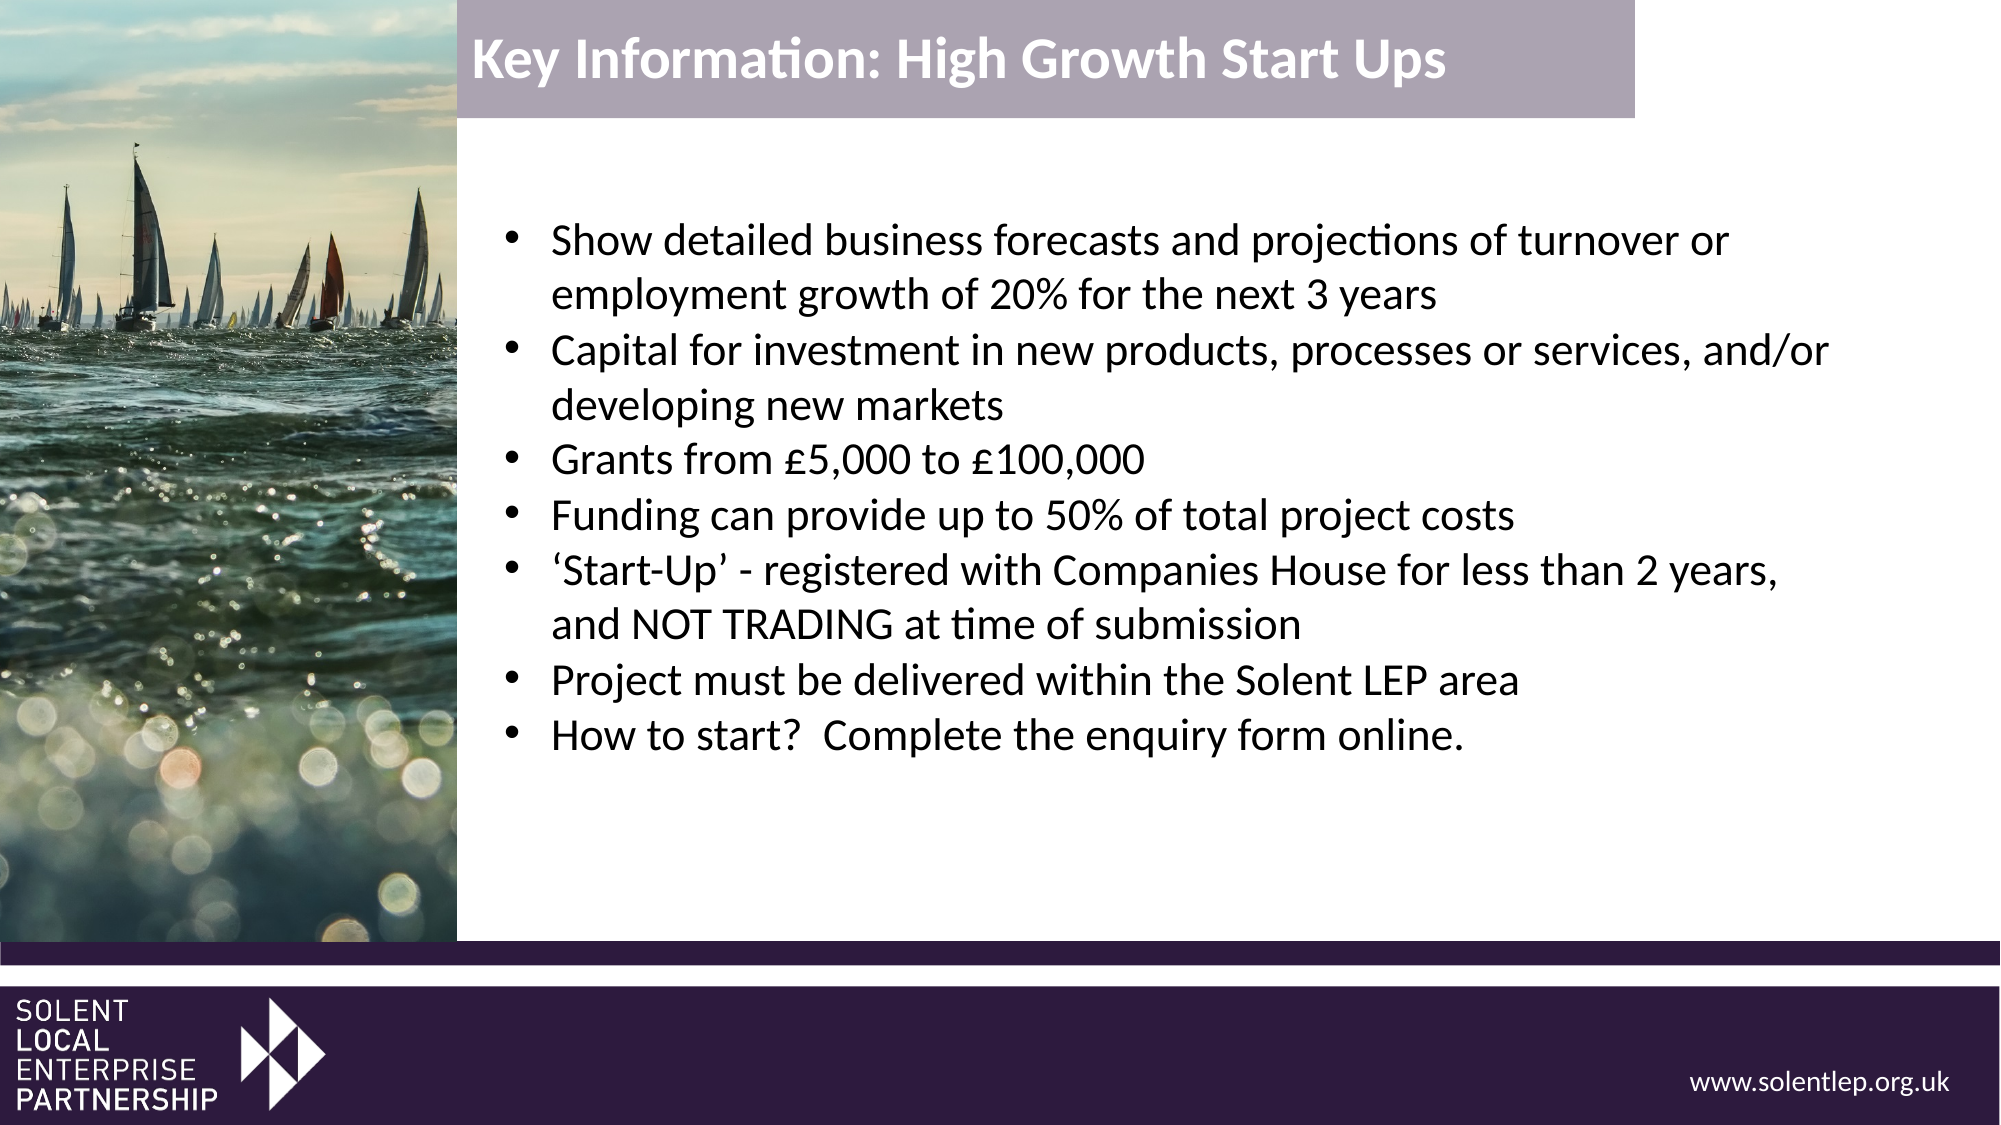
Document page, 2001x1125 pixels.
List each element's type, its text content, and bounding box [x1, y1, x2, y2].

title Key Information: High Growth Start Ups [458, 0, 1635, 119]
picture [0, 992, 349, 1125]
picture [0, 0, 458, 942]
text_box Show detailed business forecasts and projections of turnover or employment growth of 20% for the next 3 years Capital for investment in new products, processes or services, and/or developing new markets Grants from £5,000 to £100,000 Funding can provide up to 50% of total project costs ‘Start-Up’ - registered with Companies House for less than 2 years, and NOT TRADING at time of submission Project must be delivered within the Solent LEP area How to start? Complete the enquiry form online. [489, 201, 1847, 812]
